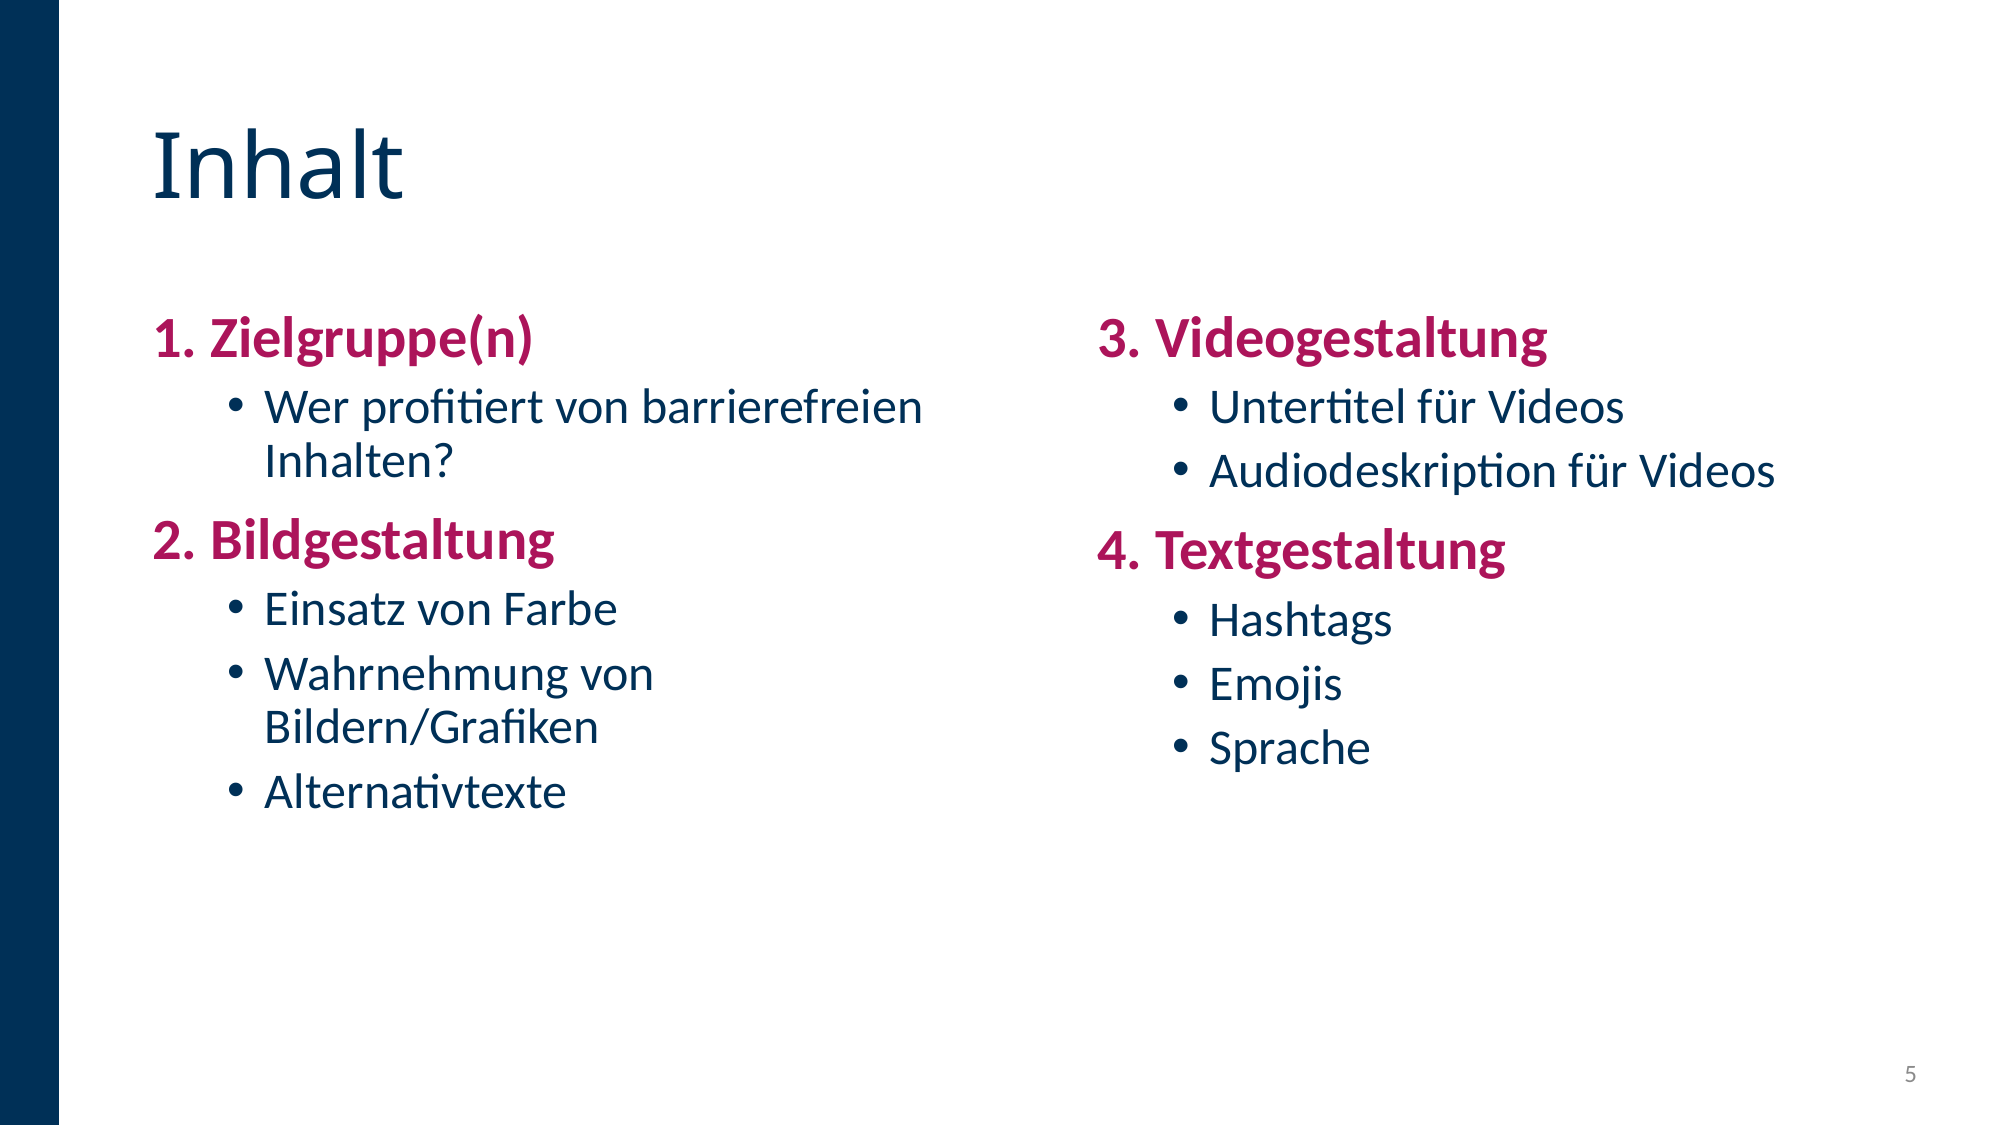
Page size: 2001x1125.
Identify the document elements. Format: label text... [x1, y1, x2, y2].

list 1. Zielgruppe(n) Wer profitiert von barrierefreien Inhalten? 2. Bildgestaltung Einsatz von Farbe Wahrnehmung von Bildern/Grafiken Alternativtexte [137, 299, 988, 1014]
title Inhalt [137, 59, 1863, 278]
list 3. Videogestaltung Untertitel für Videos Audiodeskription für Videos 4. Textgestaltung Hashtags Emojis Sprache [1082, 299, 1933, 1014]
slide_number 5 [1482, 1042, 1933, 1103]
